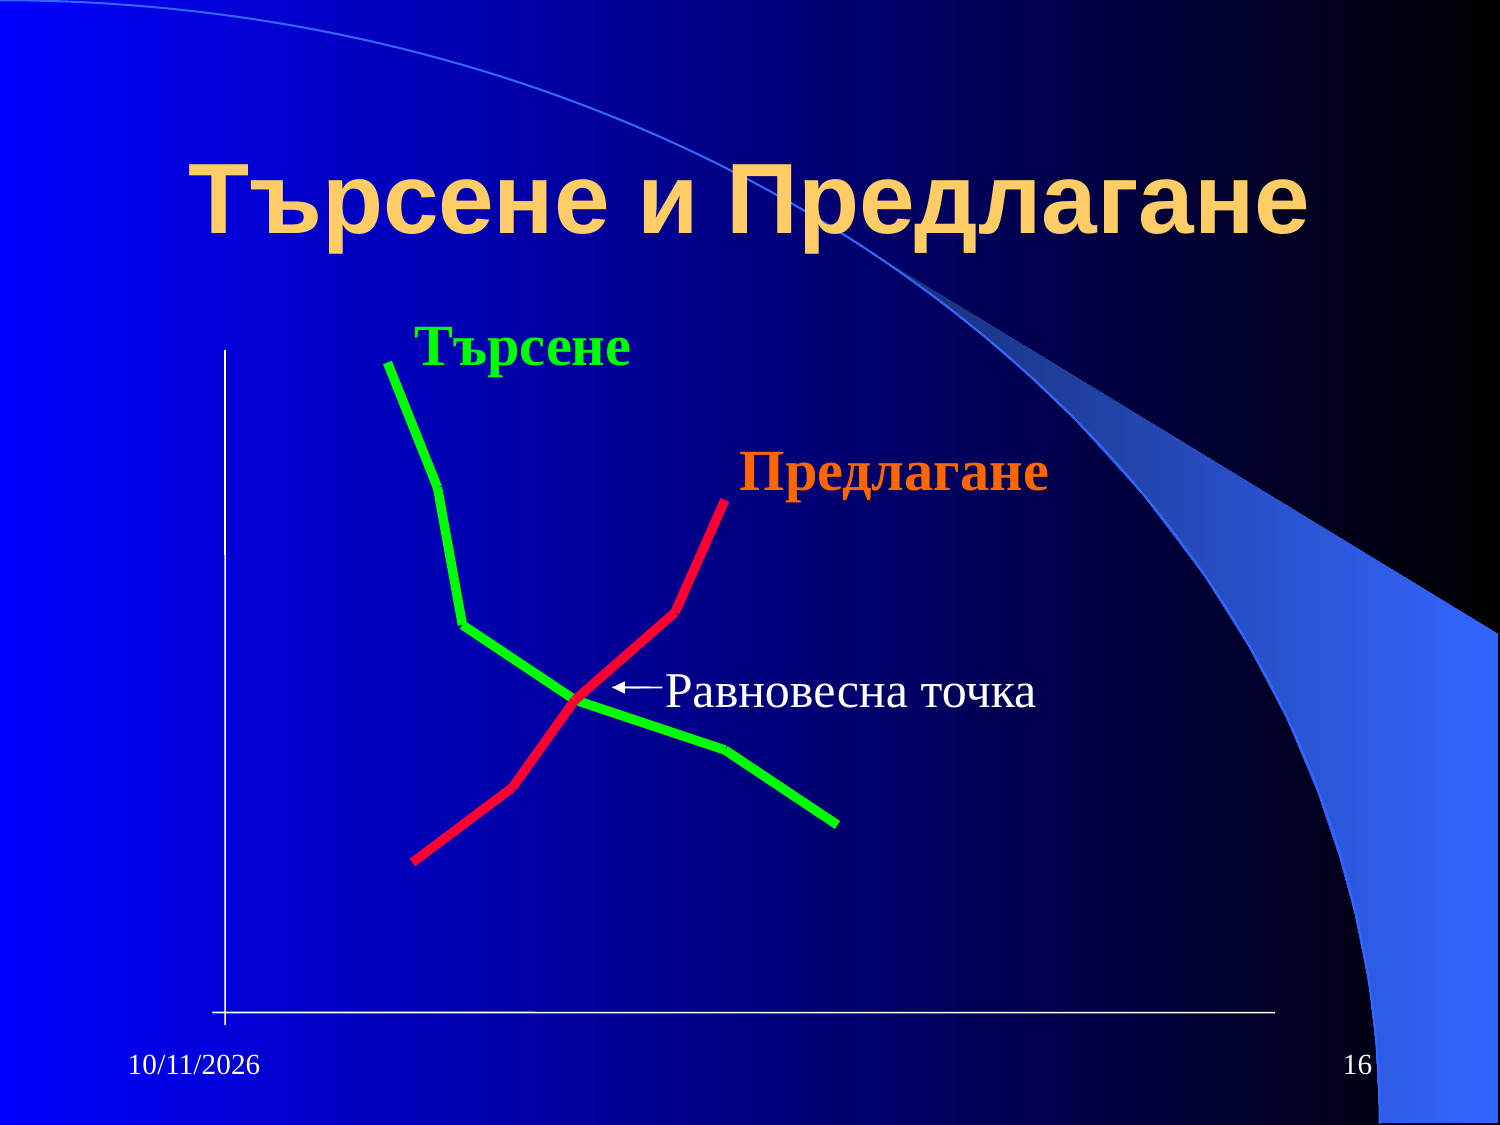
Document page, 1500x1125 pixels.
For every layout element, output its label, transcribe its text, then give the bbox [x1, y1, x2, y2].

title Търсене и Предлагане [112, 99, 1388, 288]
text_box Равновесна точка [649, 649, 1175, 725]
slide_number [112, 1025, 425, 1100]
text_box Търсене [399, 299, 688, 385]
text_box [612, 681, 650, 694]
slide_number 16 [1074, 1025, 1388, 1100]
text_box Предлагане [724, 425, 1188, 510]
